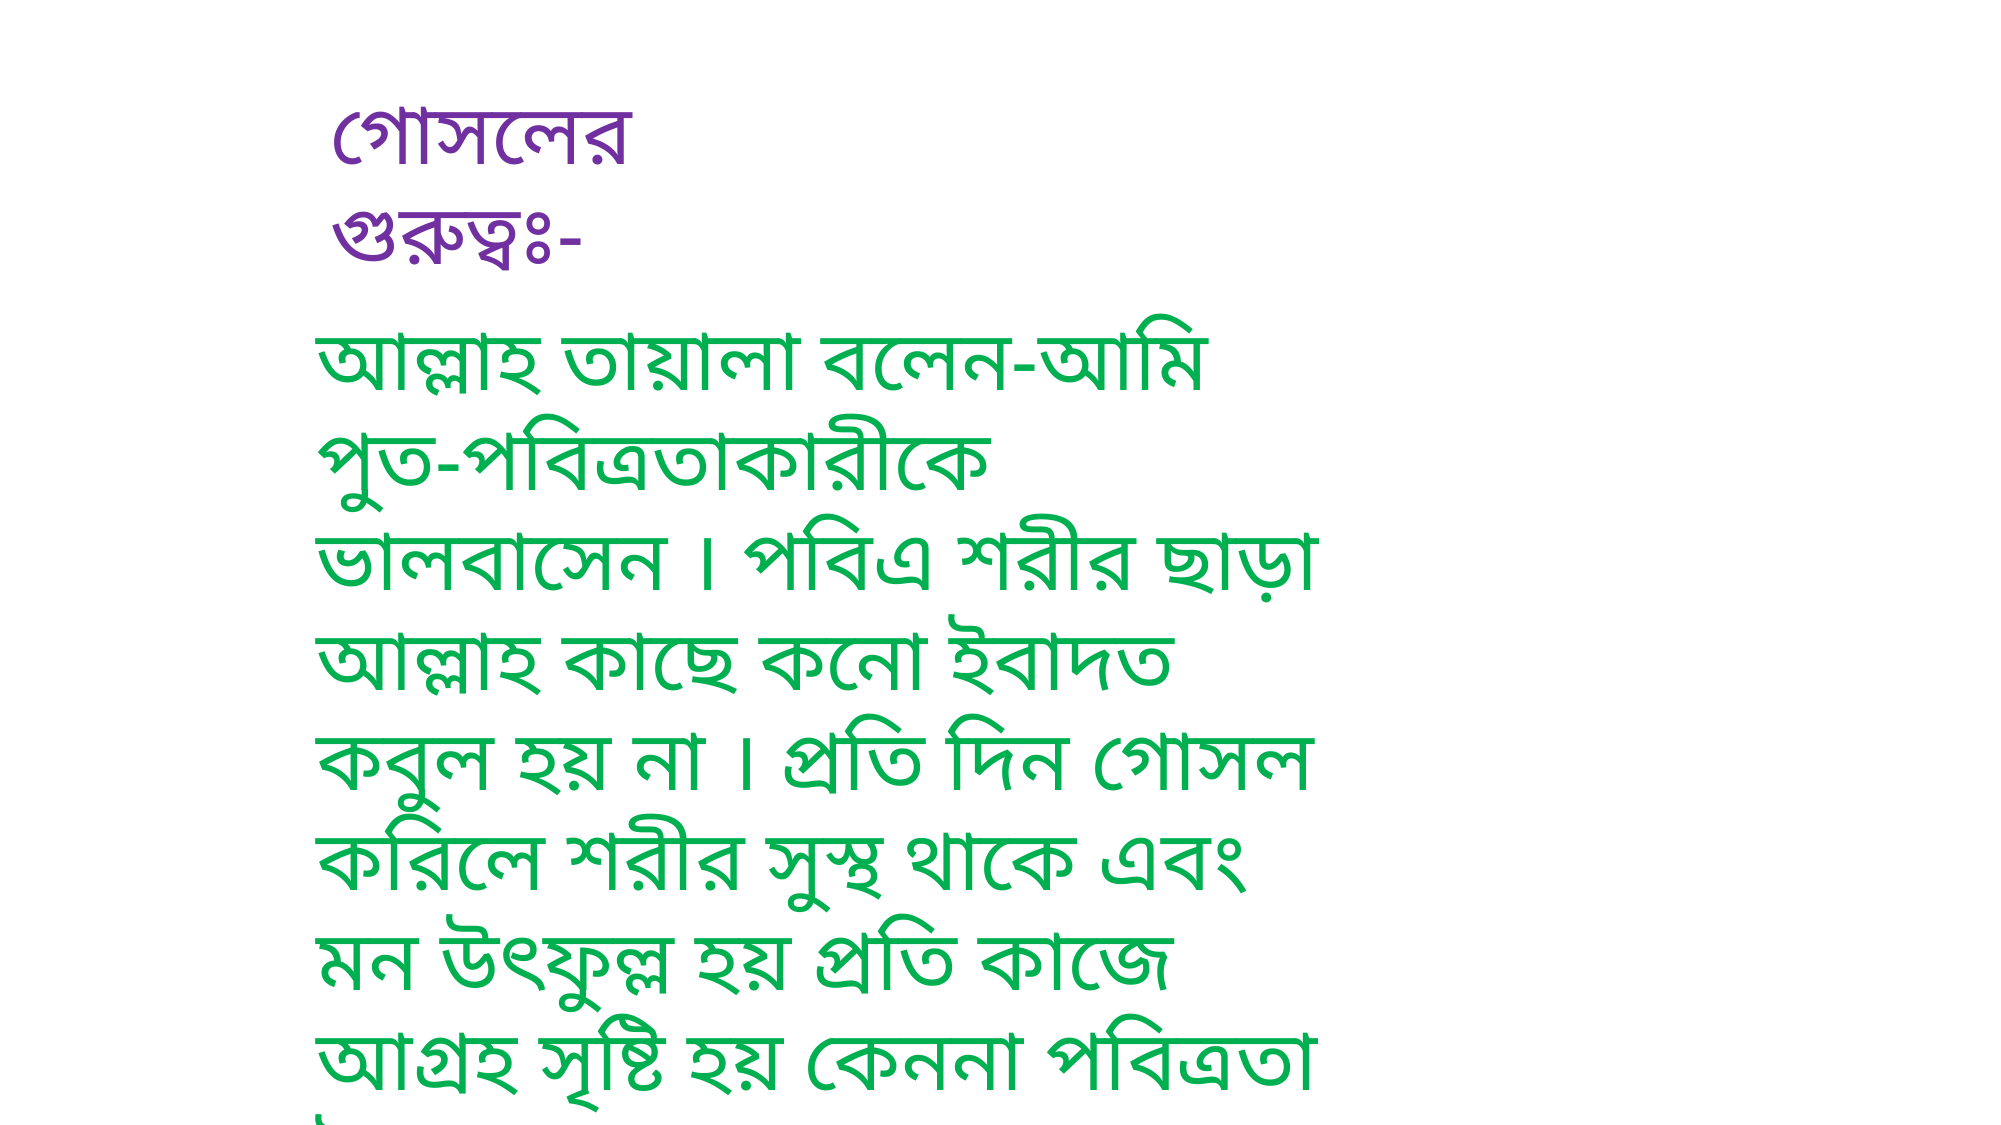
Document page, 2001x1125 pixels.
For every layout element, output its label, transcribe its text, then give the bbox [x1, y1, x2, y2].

text_box গোসলের গুরুত্বঃ- [315, 73, 779, 289]
text_box আল্লাহ তায়ালা বলেন-আমি পুত-পবিত্রতাকারীকে ভালবাসেন । পবিএ শরীর ছাড়া আল্লাহ কাছে কনো ইবাদত কবুল হয় না । প্রতি দিন গোসল করিলে শরীর সুস্থ থাকে এবং মন উৎফুল্ল হয় প্রতি কাজে আগ্রহ সৃষ্টি হয় কেননা পবিত্রতা ইমানের অঙ্গ । [302, 299, 1364, 1125]
